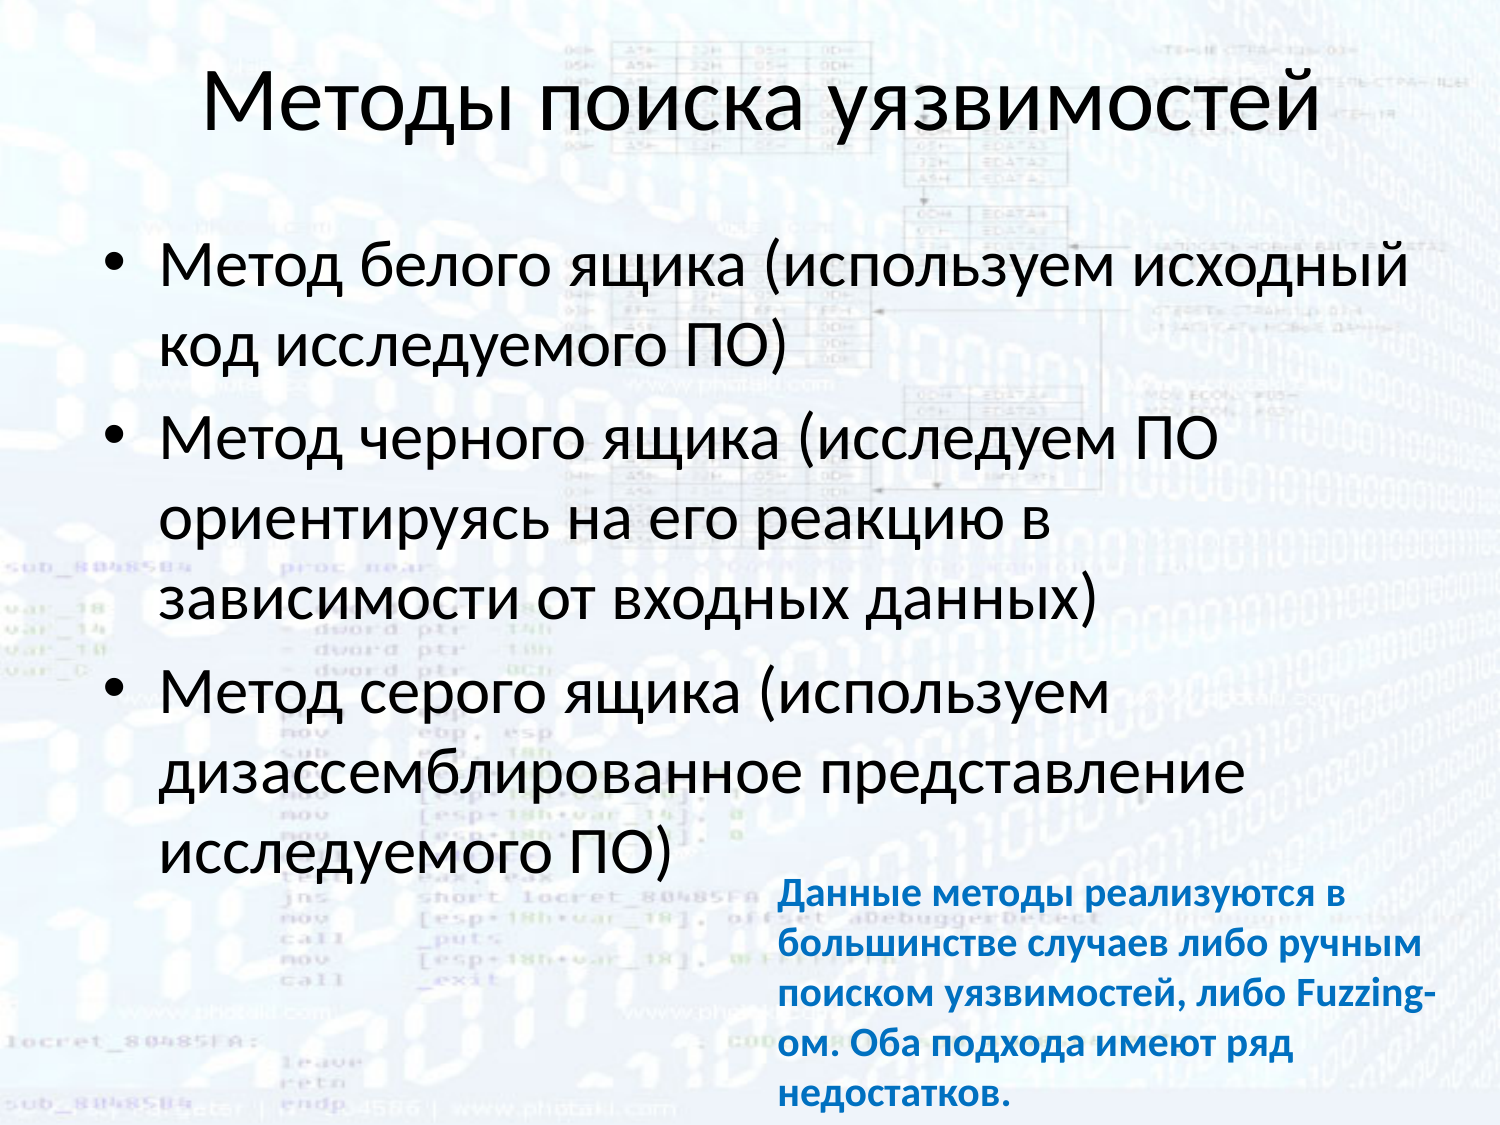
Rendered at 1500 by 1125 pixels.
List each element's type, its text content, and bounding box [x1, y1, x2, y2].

list Метод белого ящика (используем исходный код исследуемого ПО) Метод черного ящика (исследуем ПО ориентируясь на его реакцию в зависимости от входных данных) Метод серого ящика (используем дизассемблированное представление исследуемого ПО) [87, 212, 1438, 900]
title Методы поиска уязвимостей [87, 0, 1438, 188]
picture [0, 0, 1500, 1125]
text_box Данные методы реализуются в большинстве случаев либо ручным поиском уязвимостей, либо Fuzzing-ом. Оба подхода имеют ряд недостатков. [762, 857, 1463, 1123]
